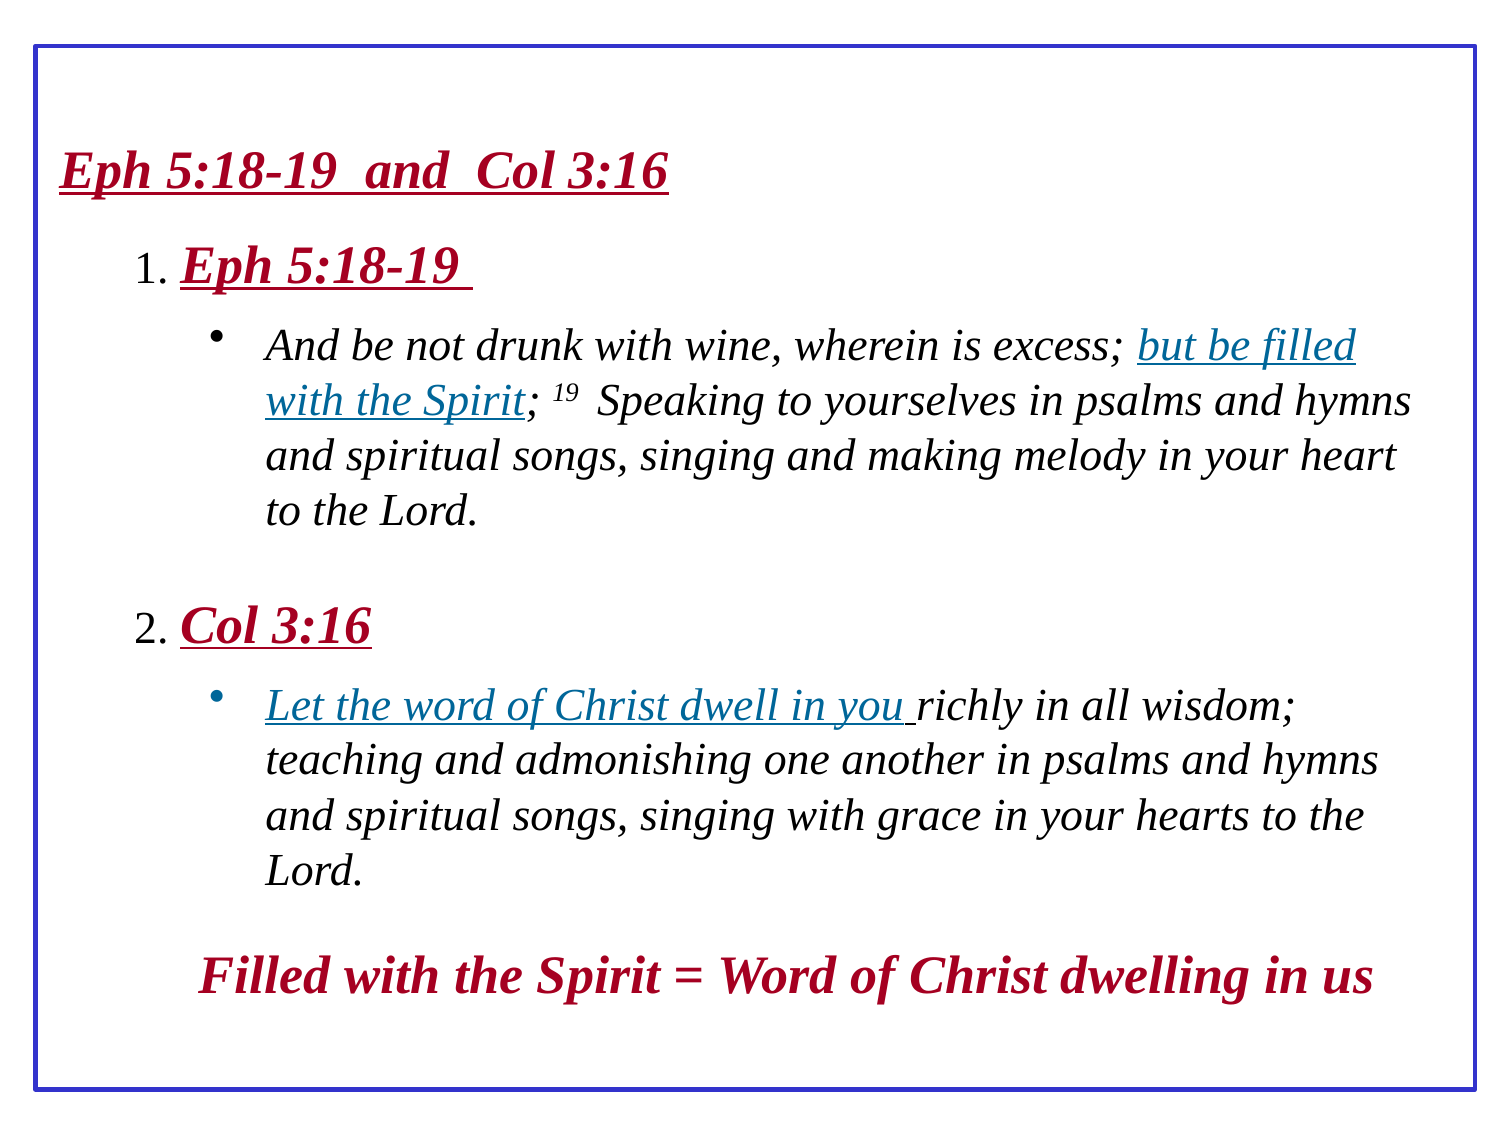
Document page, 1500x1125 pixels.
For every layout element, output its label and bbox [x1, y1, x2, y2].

text_box [33, 44, 1477, 1092]
